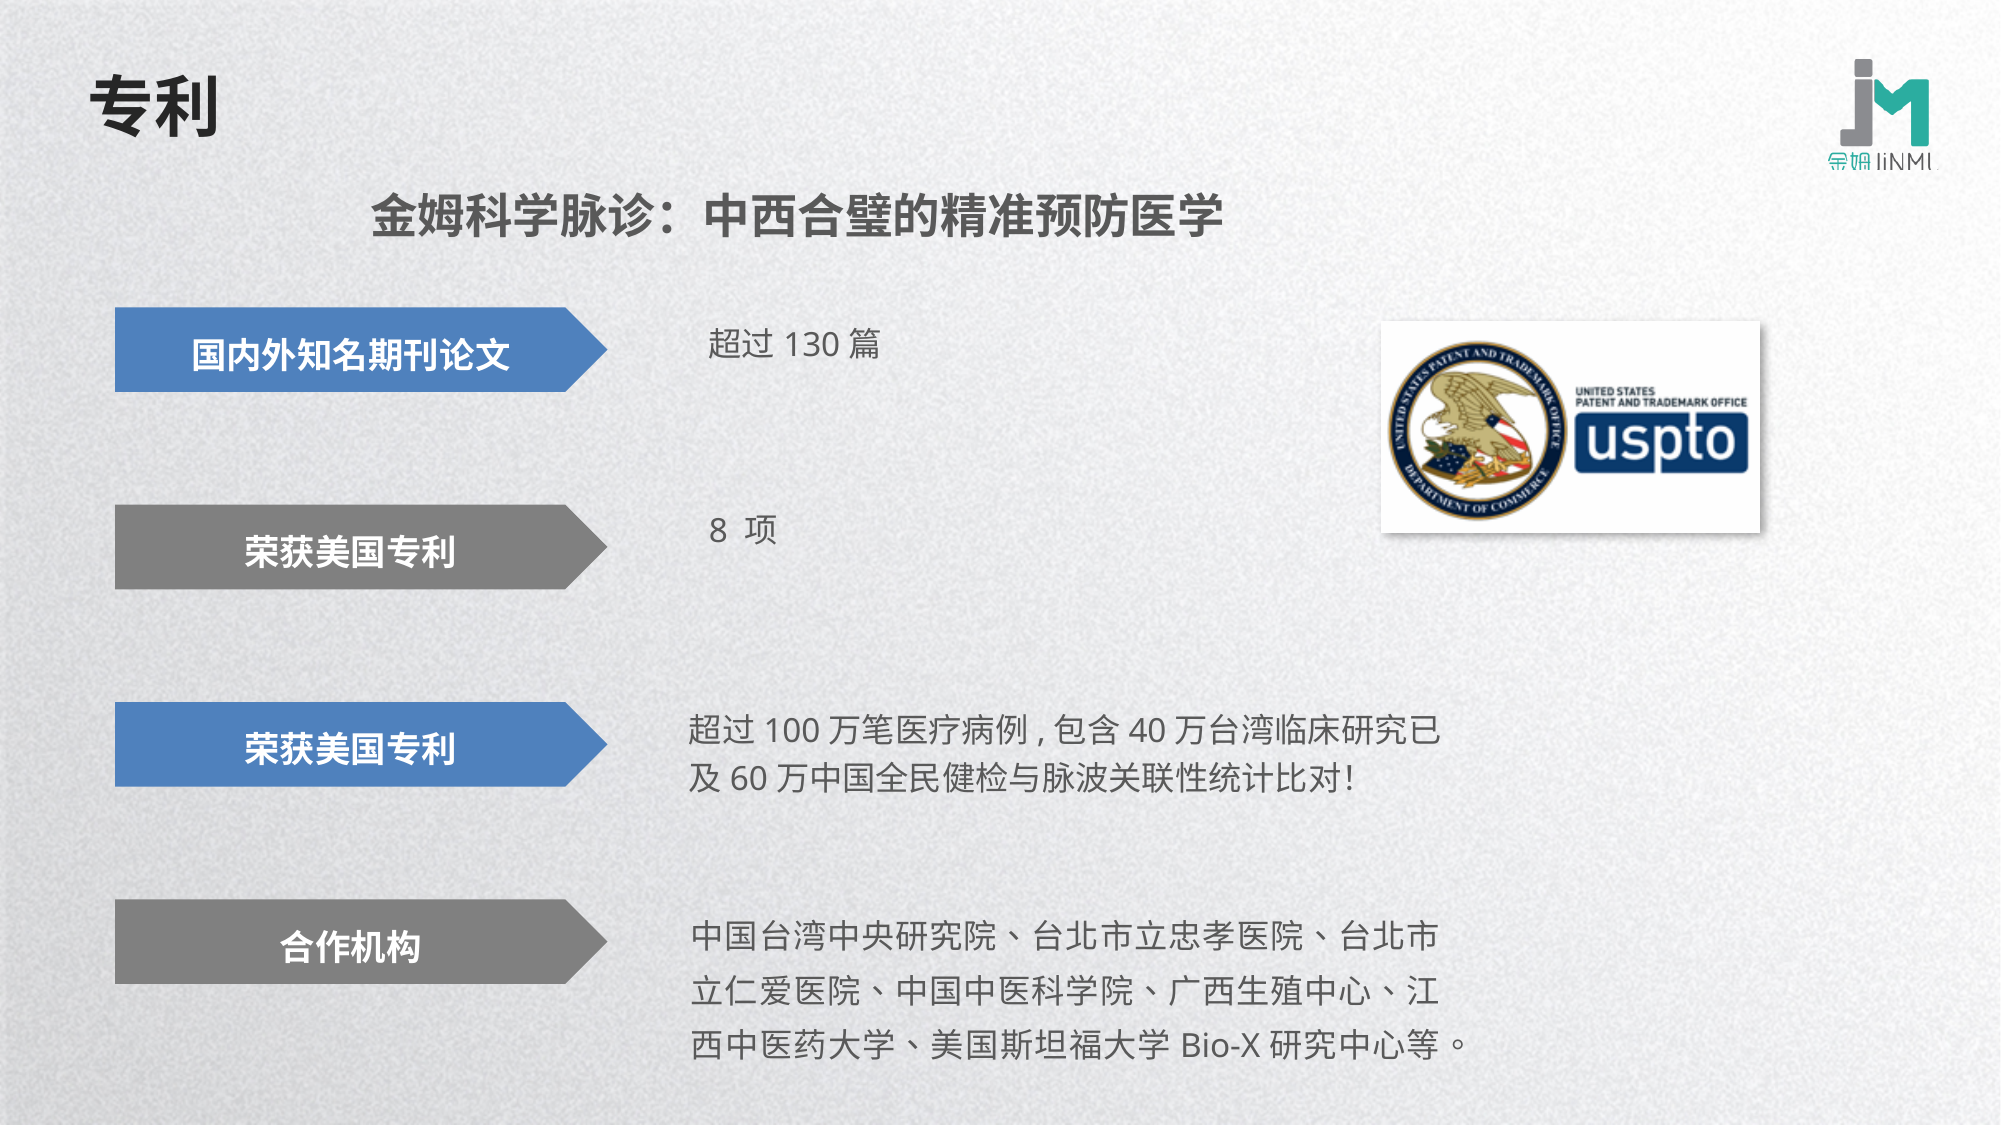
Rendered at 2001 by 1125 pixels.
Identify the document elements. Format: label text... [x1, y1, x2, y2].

title 金姆科学脉诊：中西合璧的精准预防医学 [72, 148, 1523, 251]
text_box 超过130篇 [694, 307, 1635, 370]
text_box 专利 [72, 65, 1200, 154]
text_box 国内外知名期刊论文 [113, 305, 610, 394]
text_box 8 项 [694, 494, 1635, 557]
text_box 荣获美国专利 [113, 502, 610, 592]
picture [0, 0, 2001, 1125]
text_box 荣获美国专利 [113, 699, 610, 789]
text_box 合作机构 [113, 897, 610, 987]
text_box 超过100万笔医疗病例,包含40万台湾临床研究已及60万中国全民健检与脉波关联性统计比对！ 中国台湾中央研究院、台北市立忠孝医院、台北市立仁爱医院、中国中医科学院、广西生殖中心、江西中医药大学、美国斯坦福大学Bio-X研究中心等。 [674, 694, 1459, 1072]
